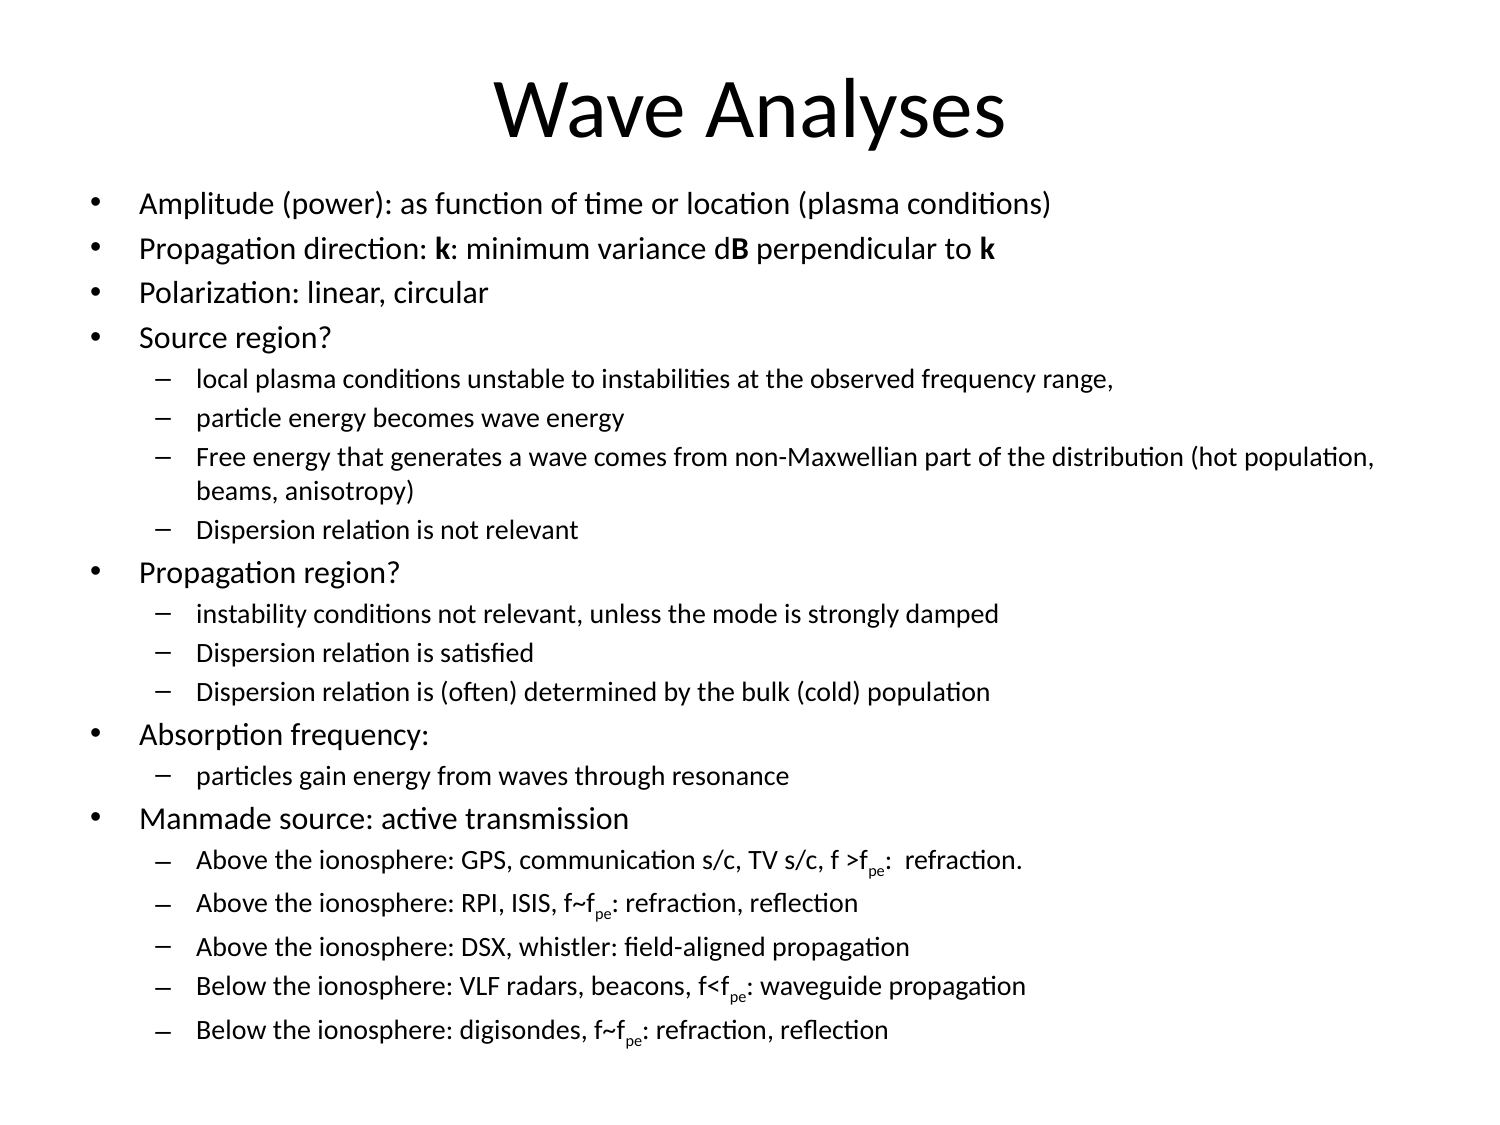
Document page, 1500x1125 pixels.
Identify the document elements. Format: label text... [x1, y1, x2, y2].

title Wave Analyses [75, 45, 1425, 163]
list Amplitude (power): as function of time or location (plasma conditions) Propagation direction: k: minimum variance dB perpendicular to k Polarization: linear, circular Source region? local plasma conditions unstable to instabilities at the observed frequency range, particle energy becomes wave energy Free energy that generates a wave comes from non-Maxwellian part of the distribution (hot population, beams, anisotropy) Dispersion relation is not relevant Propagation region? instability conditions not relevant, unless the mode is strongly damped Dispersion relation is satisfied Dispersion relation is (often) determined by the bulk (cold) population Absorption frequency: particles gain energy from waves through resonance Manmade source: active transmission Above the ionosphere: GPS, communication s/c, TV s/c, f >fpe: refraction. Above the ionosphere: RPI, ISIS, f~fpe: refraction, reflection Above the ionosphere: DSX, whistler: field-aligned propagation Below the ionosphere: VLF radars, beacons, f<fpe: waveguide propagation Below the ionosphere: digisondes, f~fpe: refraction, reflection [75, 174, 1425, 1063]
